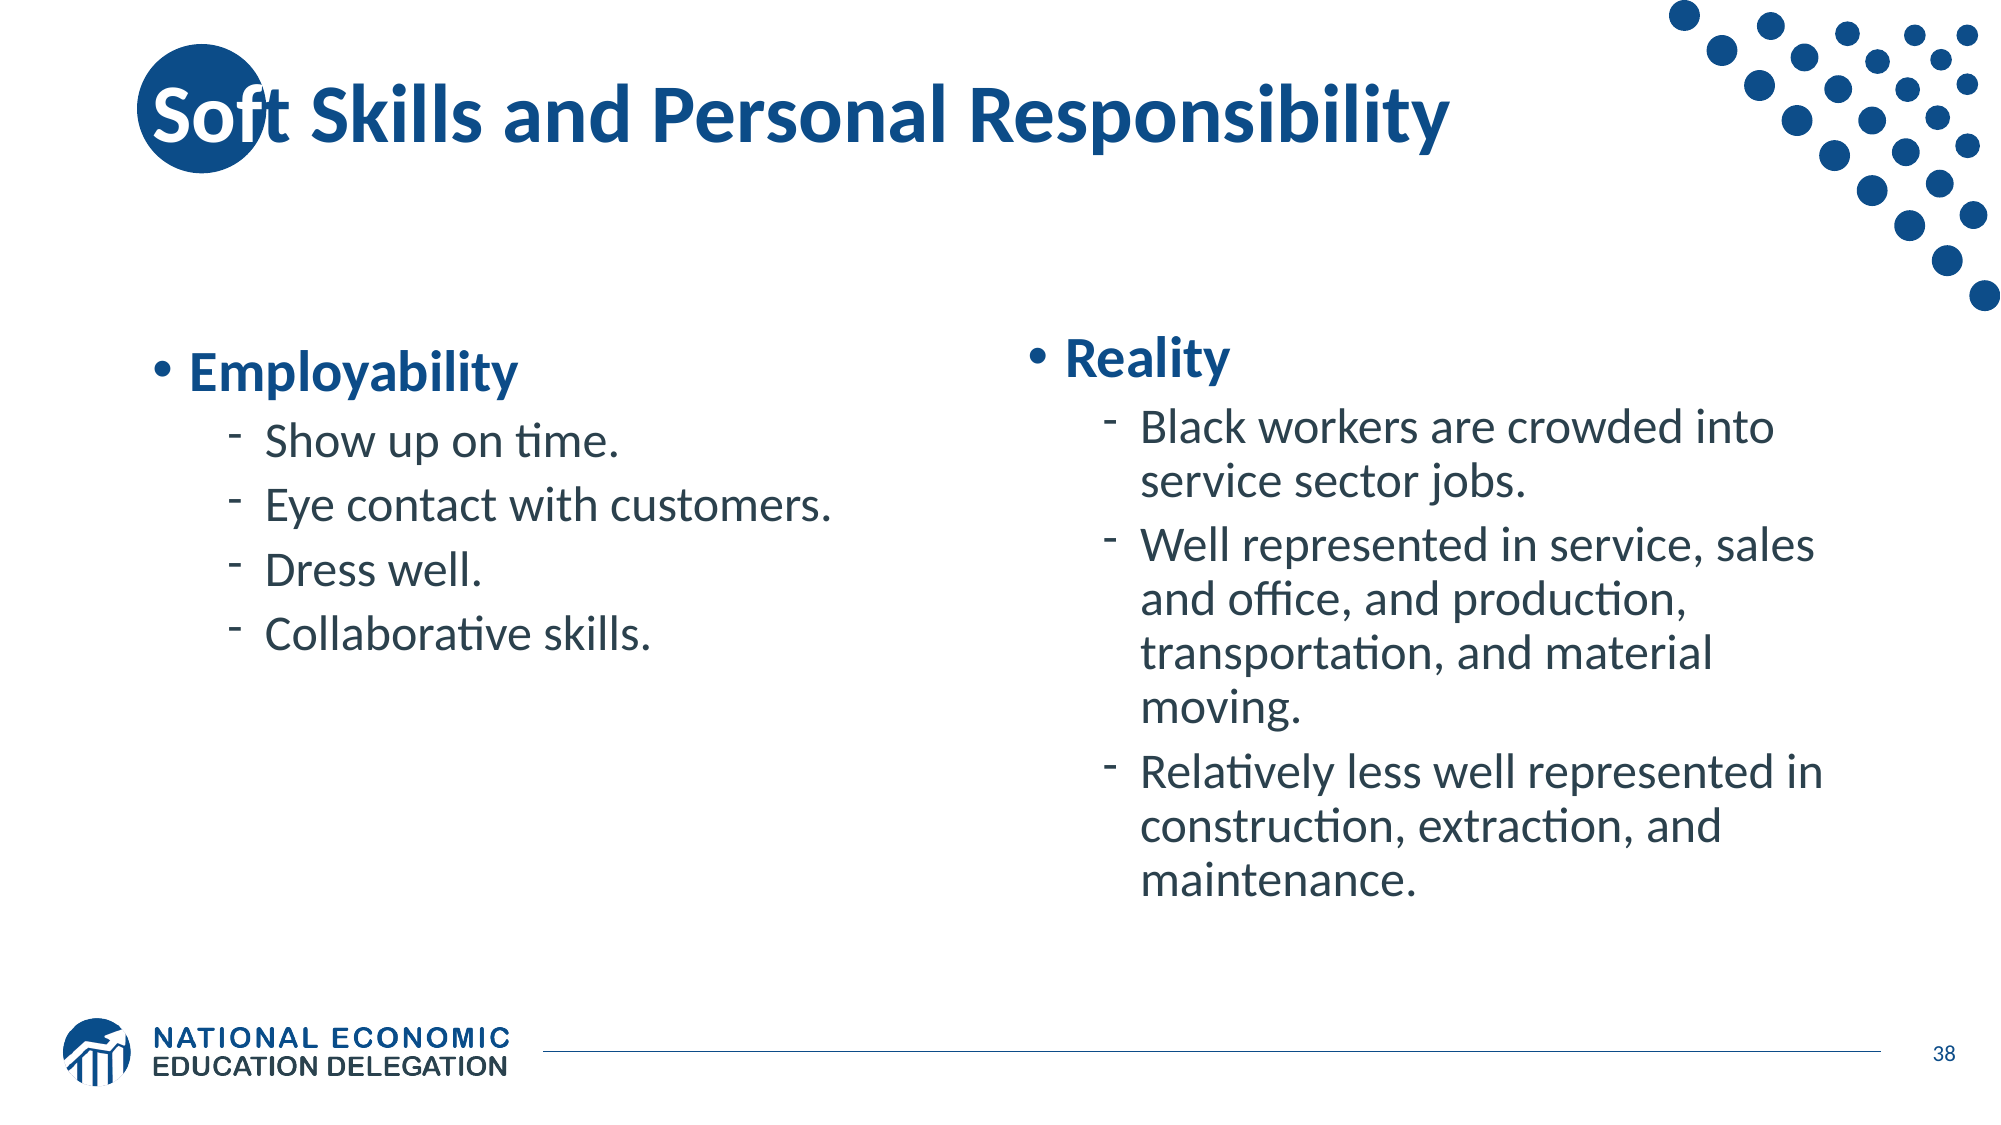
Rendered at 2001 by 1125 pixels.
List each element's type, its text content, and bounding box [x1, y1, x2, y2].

picture [55, 1013, 520, 1091]
title Soft Skills and Personal Responsibility [137, 6, 1863, 225]
slide_number 38 [1521, 1022, 1972, 1082]
list Employability Show up on time. Eye contact with customers. Dress well. Collaborative skills. [137, 273, 988, 961]
list Reality Black workers are crowded into service sector jobs. Well represented in service, sales and office, and production, transportation, and material moving. Relatively less well represented in construction, extraction, and maintenance. [1012, 273, 1863, 961]
